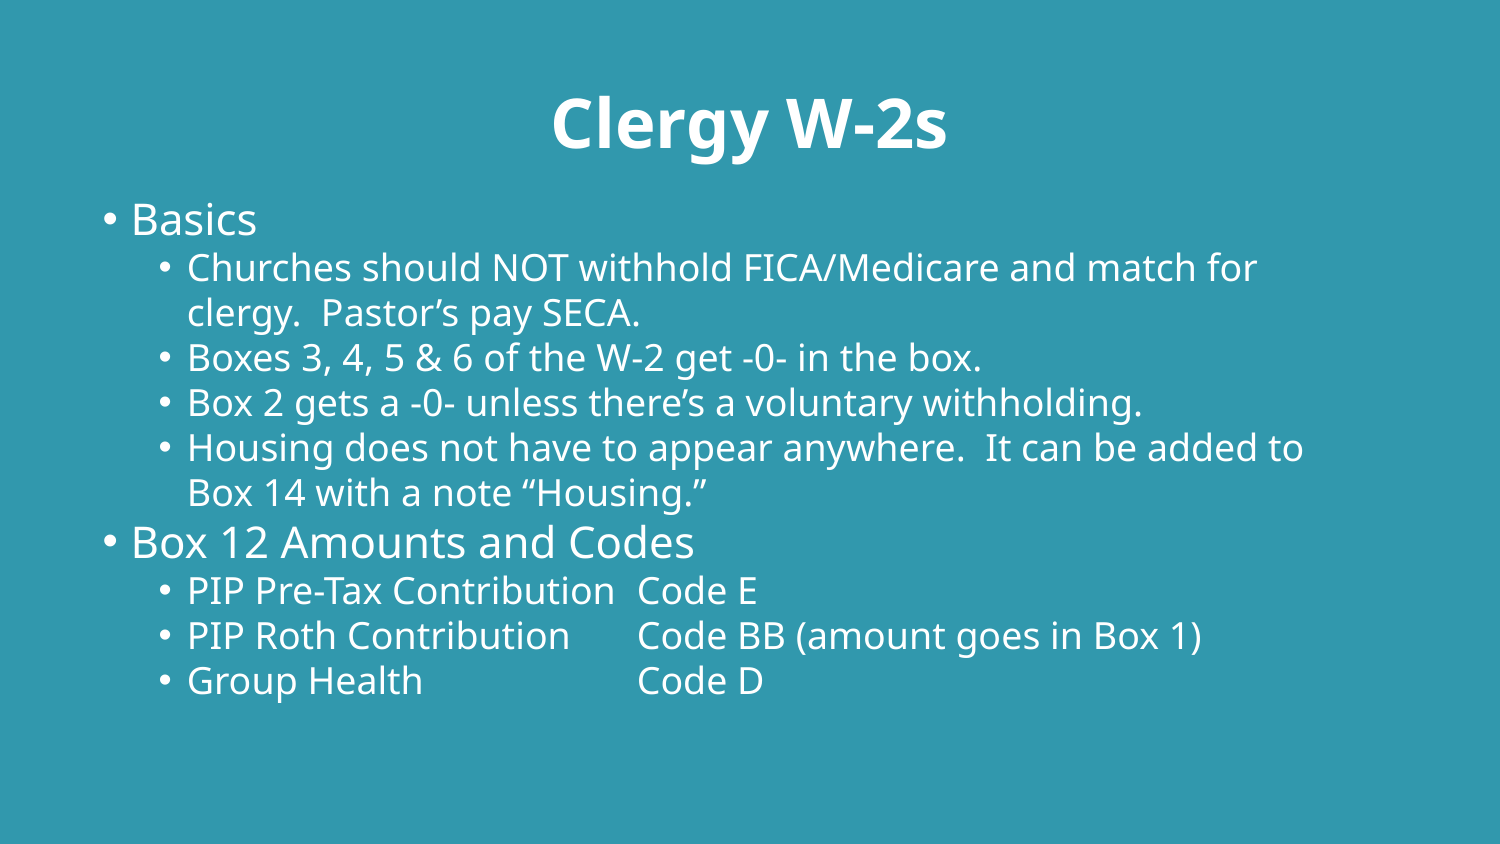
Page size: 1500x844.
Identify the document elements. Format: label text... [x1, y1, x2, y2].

list Basics Churches should NOT withhold FICA/Medicare and match for clergy. Pastor’s pay SECA. Boxes 3, 4, 5 & 6 of the W-2 get -0- in the box. Box 2 gets a -0- unless there’s a voluntary withholding. Housing does not have to appear anywhere. It can be added to Box 14 with a note “Housing.” Box 12 Amounts and Codes PIP Pre-Tax Contribution Code E PIP Roth Contribution Code BB (amount goes in Box 1) Group Health Code D [87, 184, 1382, 695]
title Clergy W-2s [103, 44, 1397, 208]
